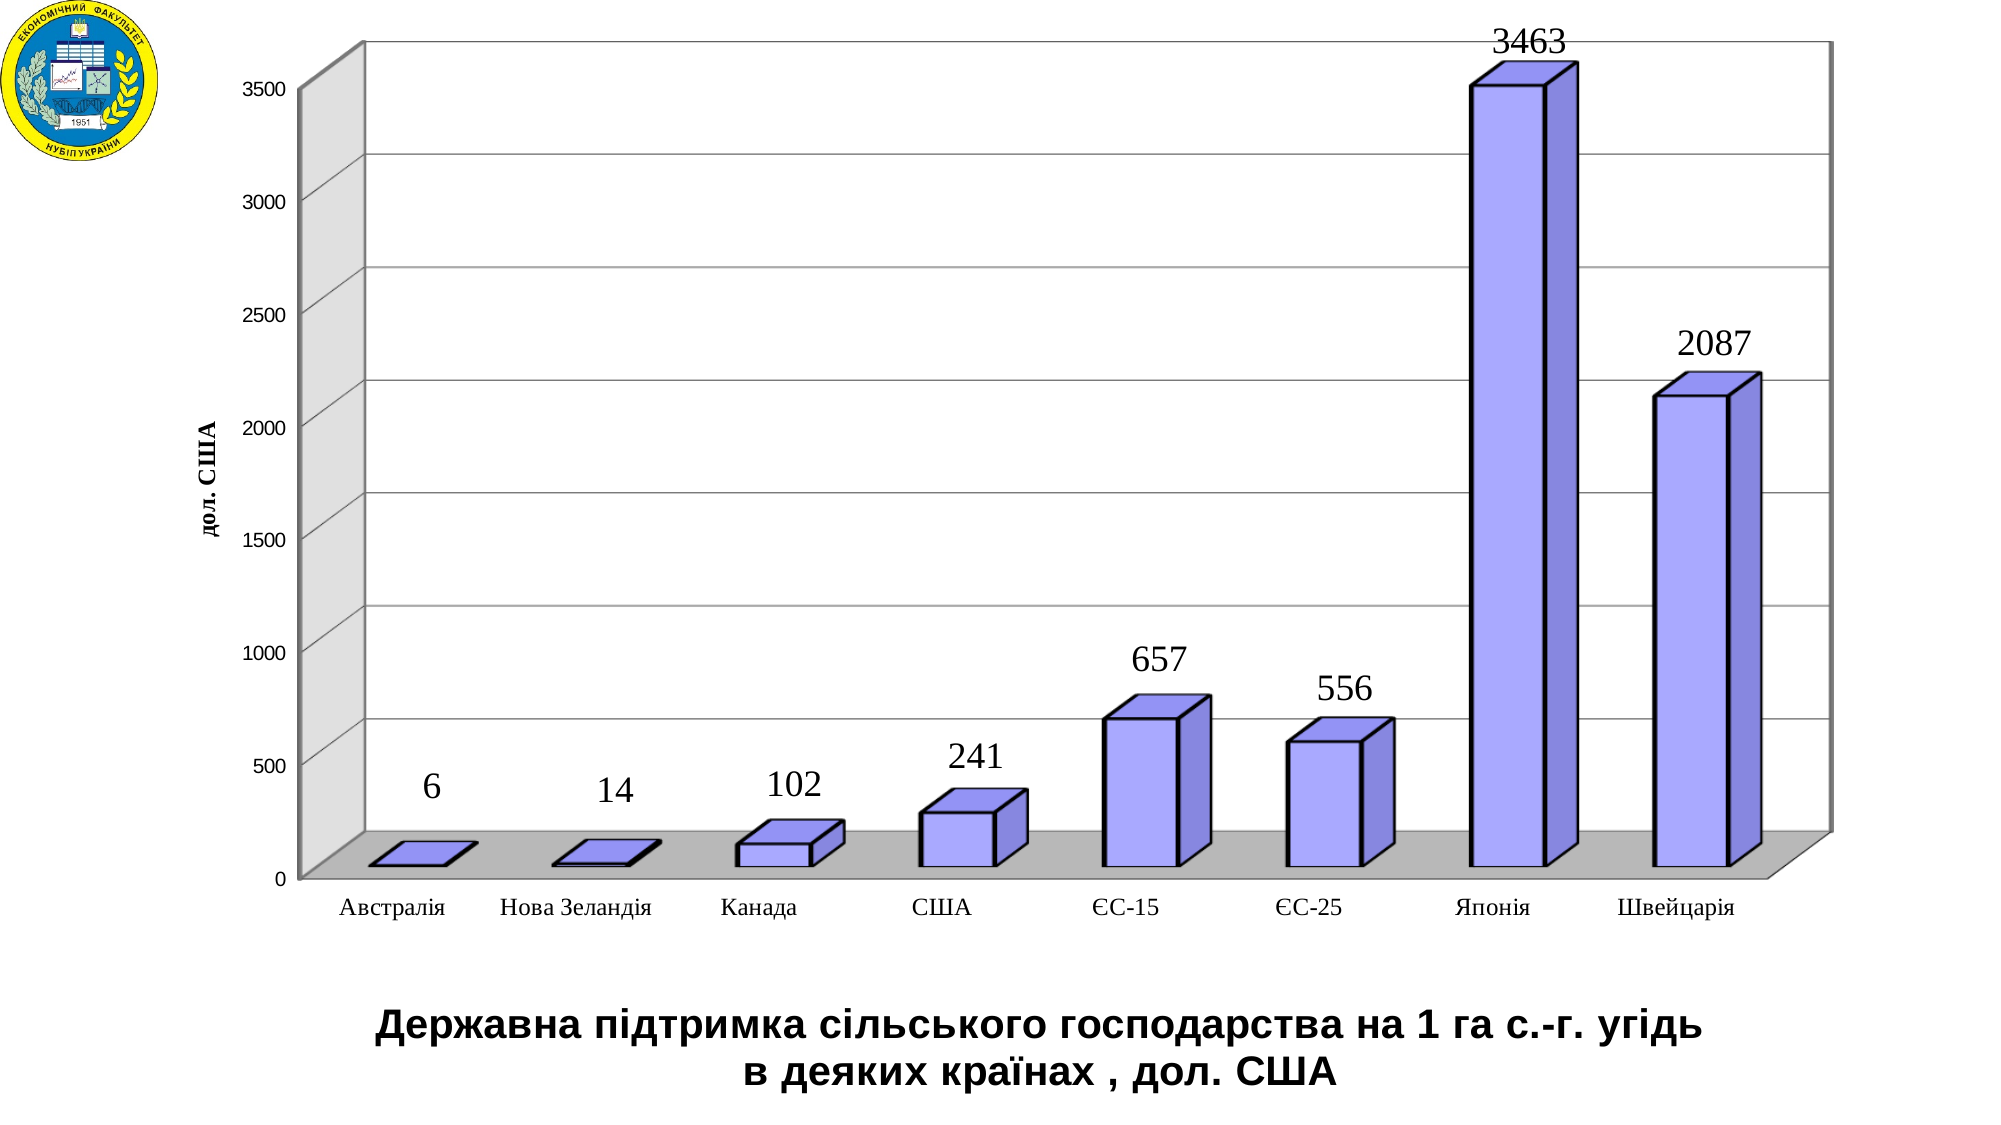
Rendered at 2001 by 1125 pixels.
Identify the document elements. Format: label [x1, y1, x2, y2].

picture [0, 0, 158, 161]
chart [159, 20, 1854, 1107]
